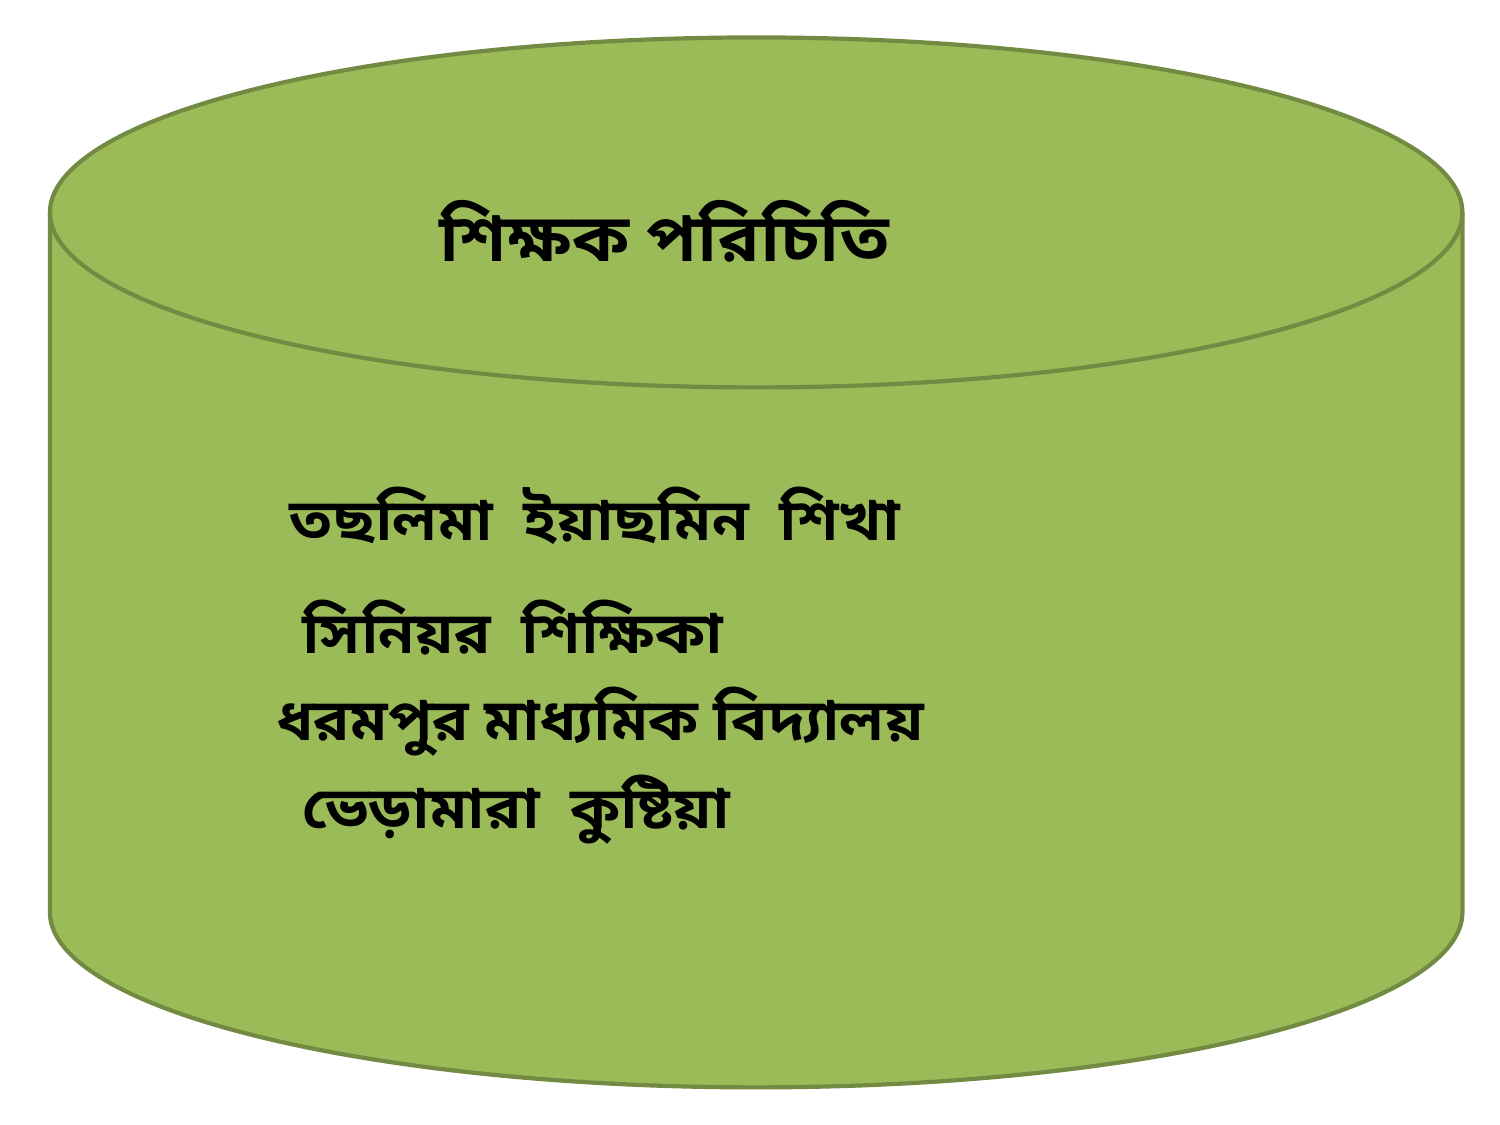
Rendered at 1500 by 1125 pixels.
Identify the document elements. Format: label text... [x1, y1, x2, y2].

text_box [47, 35, 1465, 1090]
text_box তছলিমা ইয়াছমিন শিখা [274, 474, 1400, 560]
text_box ভেড়ামারা কুষ্টিয়া [287, 762, 1038, 848]
text_box সিনিয়র শিক্ষিকা [287, 587, 1025, 673]
text_box শিক্ষক পরিচিতি [425, 187, 1288, 283]
text_box ধরমপুর মাধ্যমিক বিদ্যালয় [262, 675, 1175, 760]
